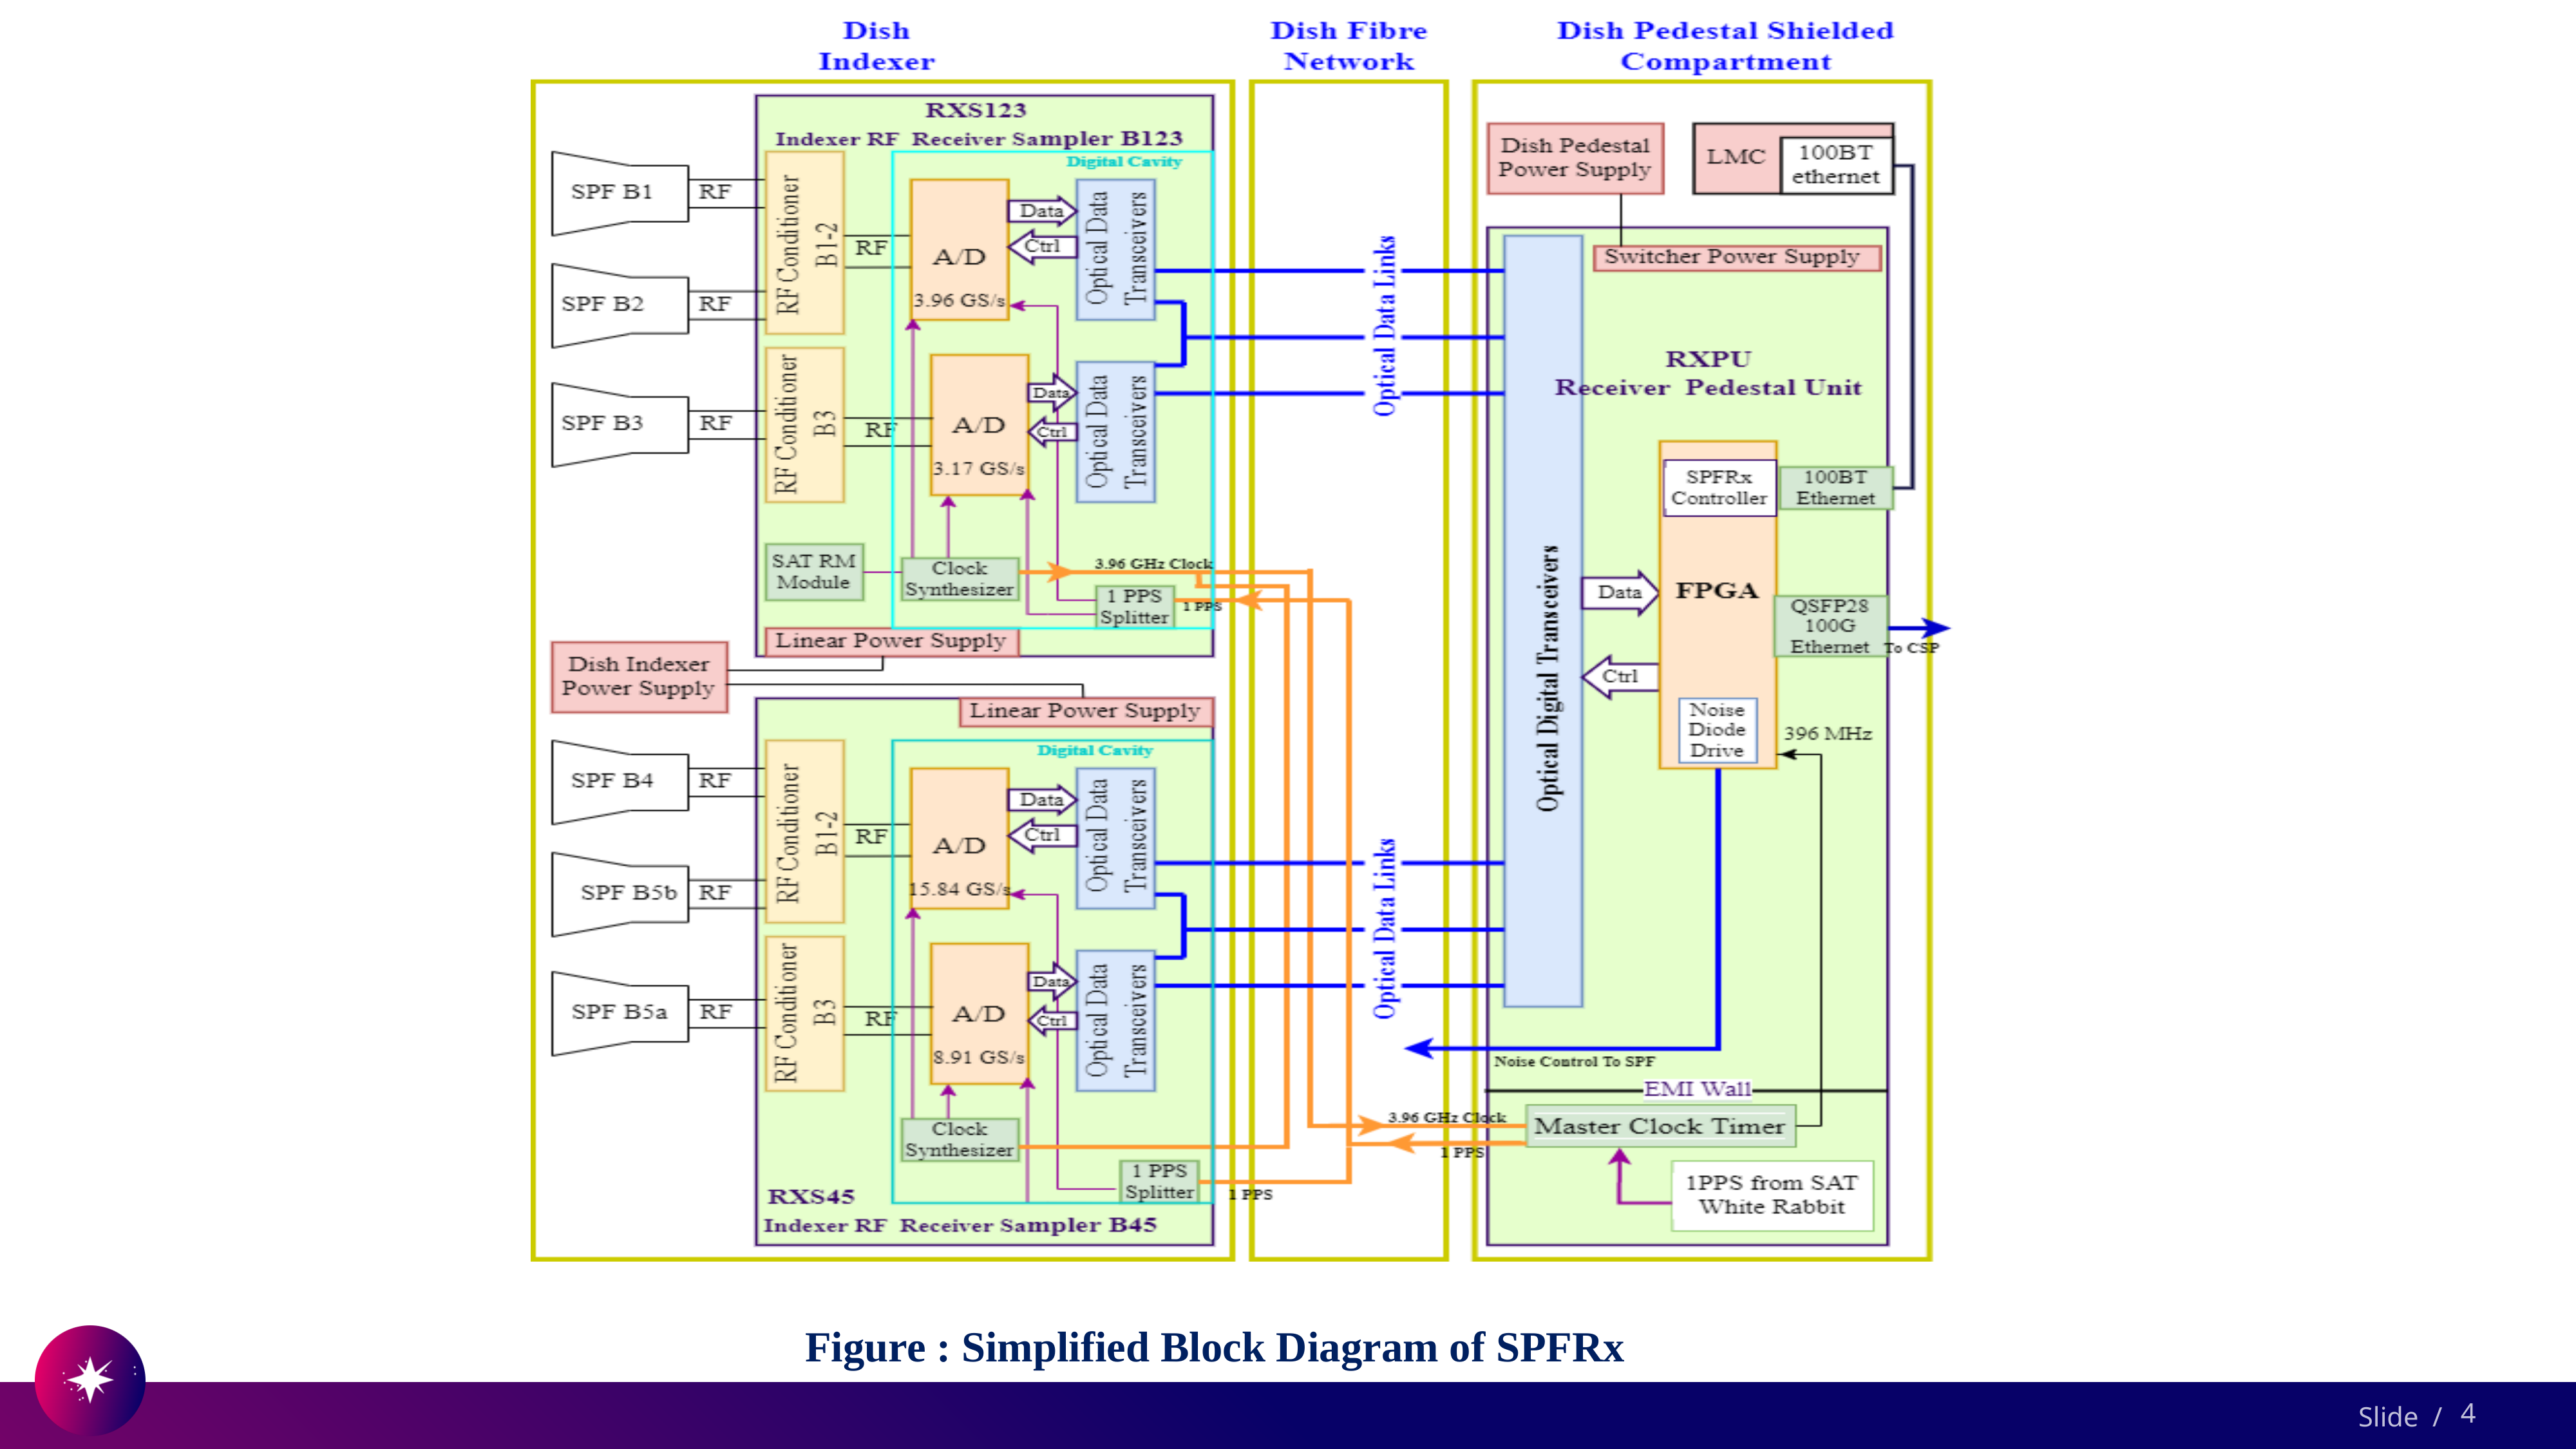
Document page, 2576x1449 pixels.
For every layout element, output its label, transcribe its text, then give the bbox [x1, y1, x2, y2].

text_box Figure : Simplified Block Diagram of SPFRx [795, 1311, 2576, 1376]
slide_number 4 [2454, 1394, 2550, 1439]
picture [35, 1325, 146, 1436]
picture [531, 17, 1993, 1262]
